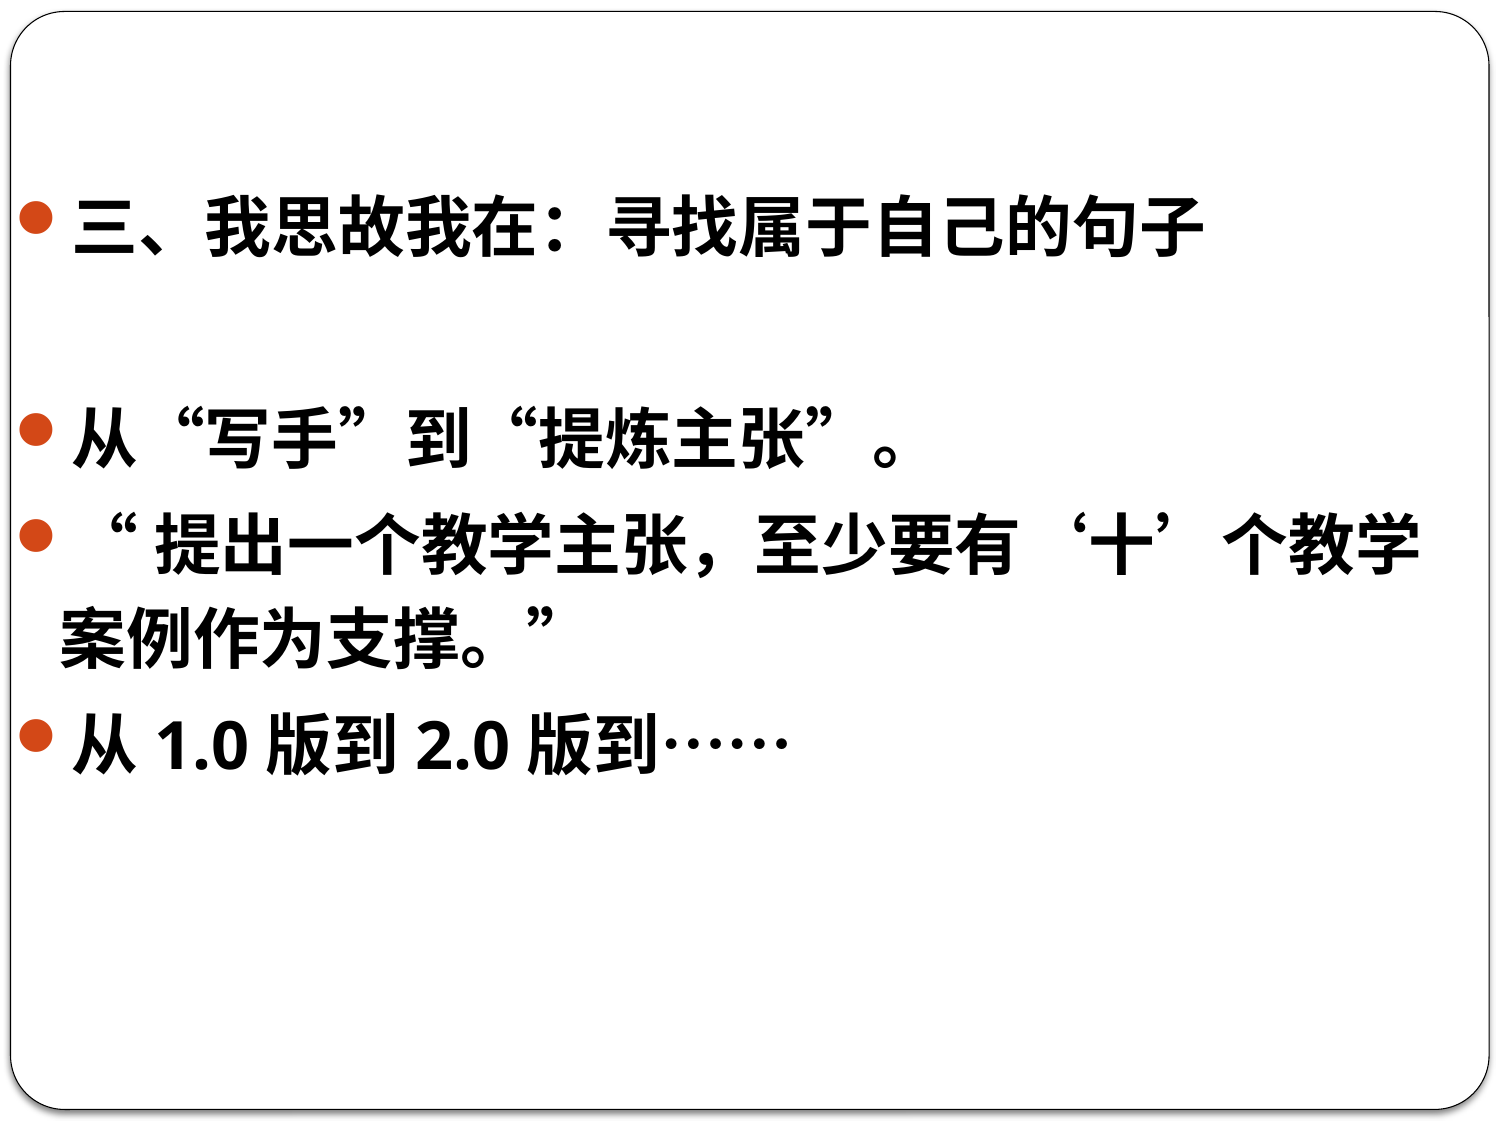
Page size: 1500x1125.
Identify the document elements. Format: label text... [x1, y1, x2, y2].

list 三、我思故我在：寻找属于自己的句子 从“写手”到“提炼主张”。 “提出一个教学主张，至少要有‘十’个教学案例作为支撑。” 从1.0版到2.0版到…… [0, 164, 1500, 1005]
